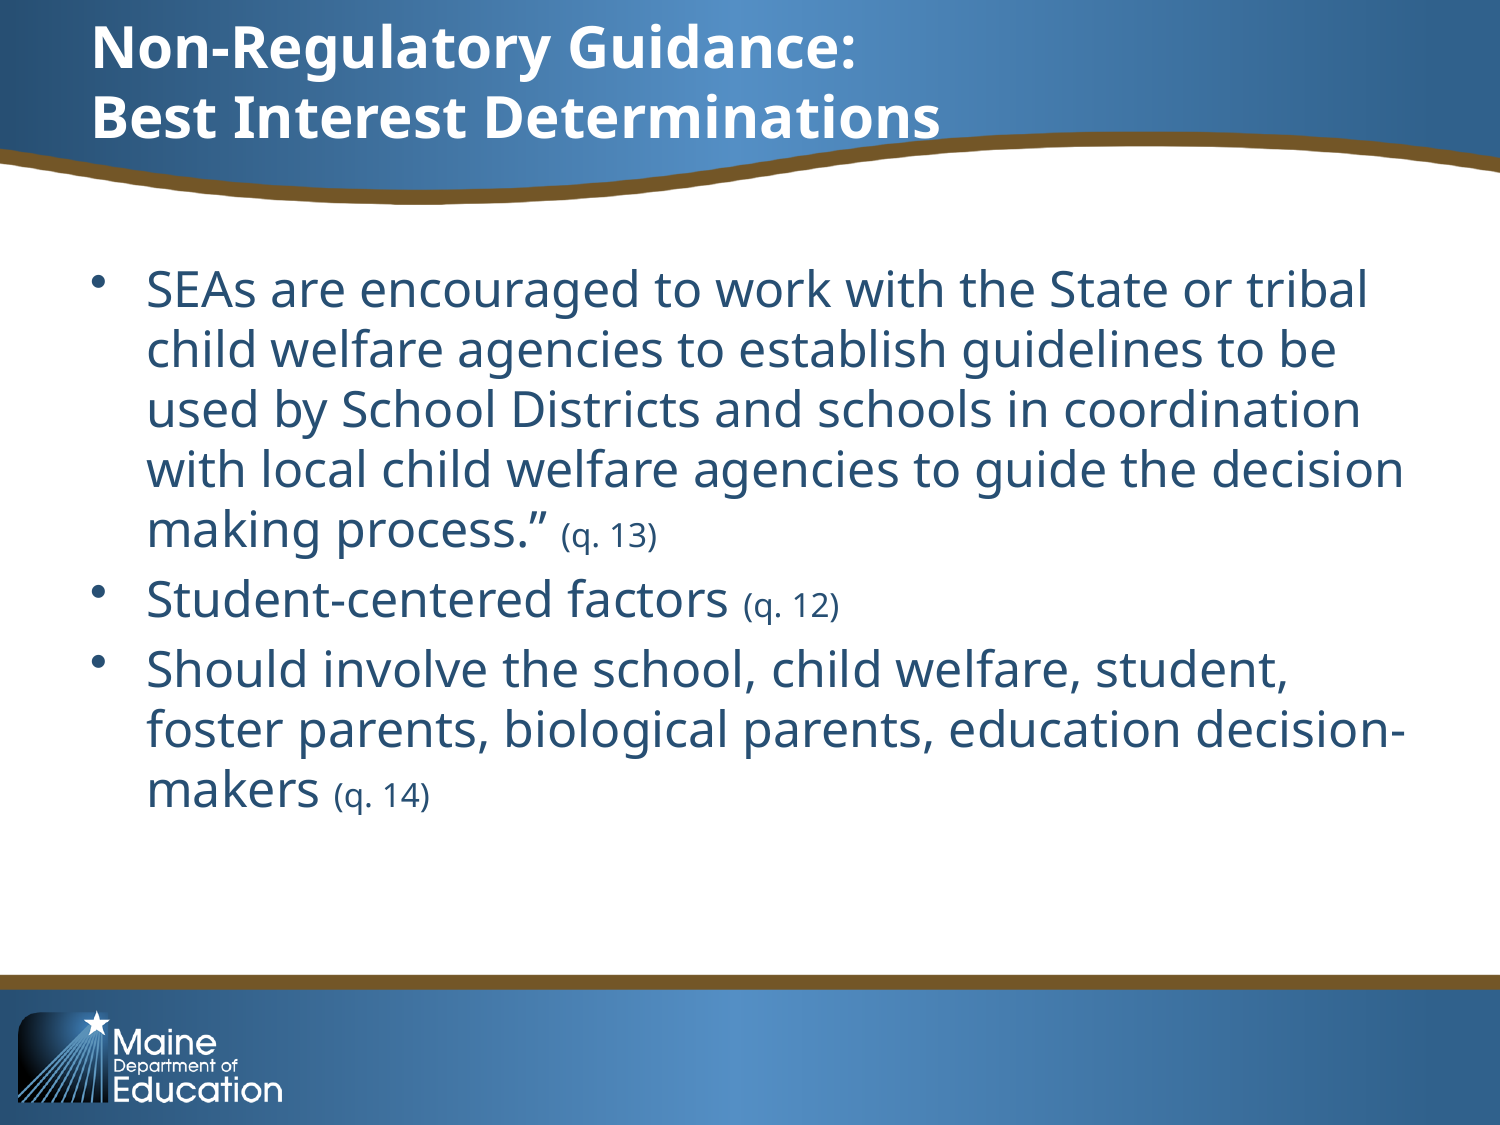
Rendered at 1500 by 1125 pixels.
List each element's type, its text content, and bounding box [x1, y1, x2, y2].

title Non-Regulatory Guidance: Best Interest Determinations [75, 62, 1425, 158]
list SEAs are encouraged to work with the State or tribal child welfare agencies to establish guidelines to be used by School Districts and schools in coordination with local child welfare agencies to guide the decision making process.” (q. 13) Student-centered factors (q. 12) Should involve the school, child welfare, student, foster parents, biological parents, education decision-makers (q. 14) [75, 249, 1425, 963]
picture [0, 0, 1500, 1125]
